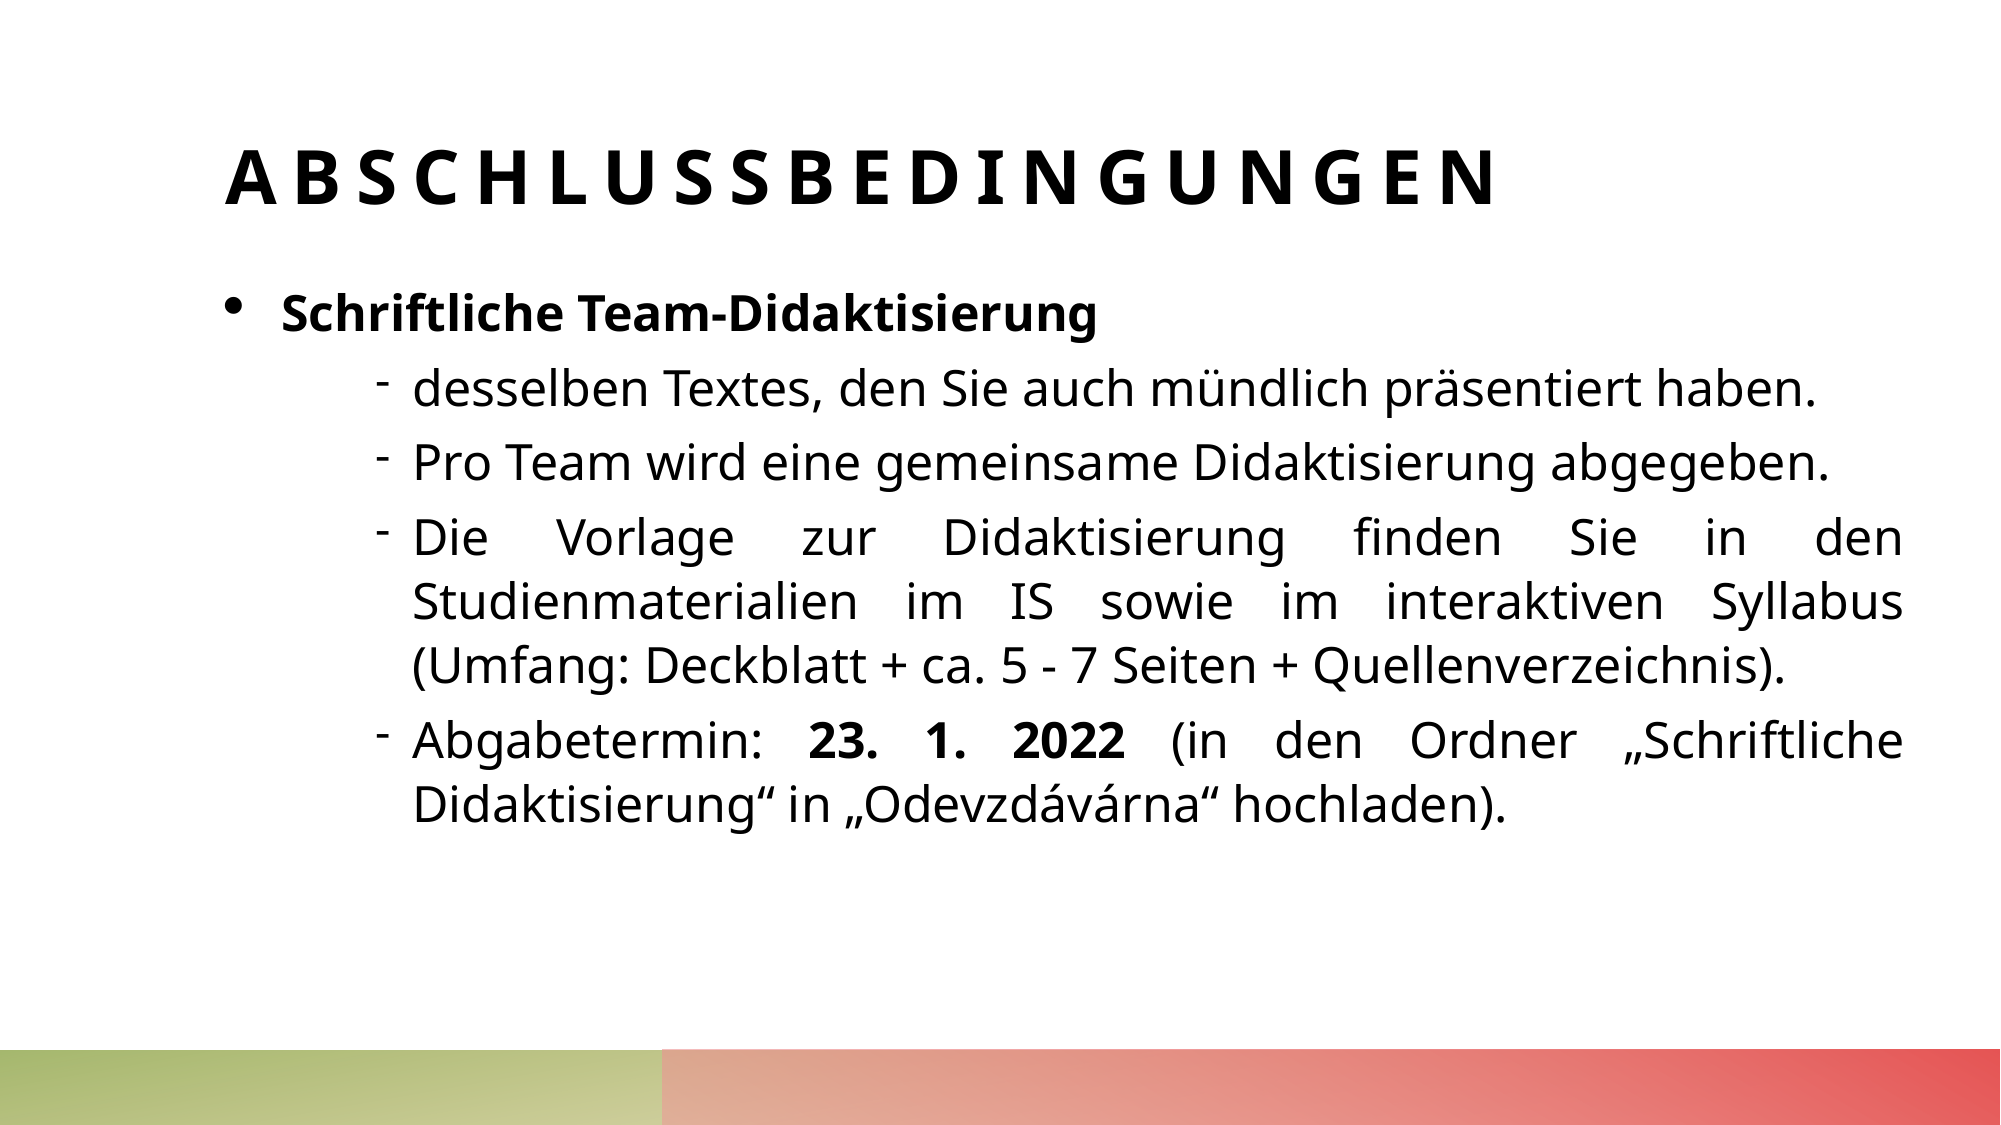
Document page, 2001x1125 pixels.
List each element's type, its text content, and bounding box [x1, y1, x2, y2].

title abschlussbedingungen [225, 130, 1905, 277]
list Schriftliche Team-Didaktisierung desselben Textes, den Sie auch mündlich präsentiert haben. Pro Team wird eine gemeinsame Didaktisierung abgegeben. Die Vorlage zur Didaktisierung finden Sie in den Studienmaterialien im IS sowie im interaktiven Syllabus (Umfang: Deckblatt + ca. 5 - 7 Seiten + Quellenverzeichnis). Abgabetermin: 23. 1. 2022 (in den Ordner „Schriftliche Didaktisierung“ in „Odevzdávárna“ hochladen). [225, 277, 1905, 1036]
